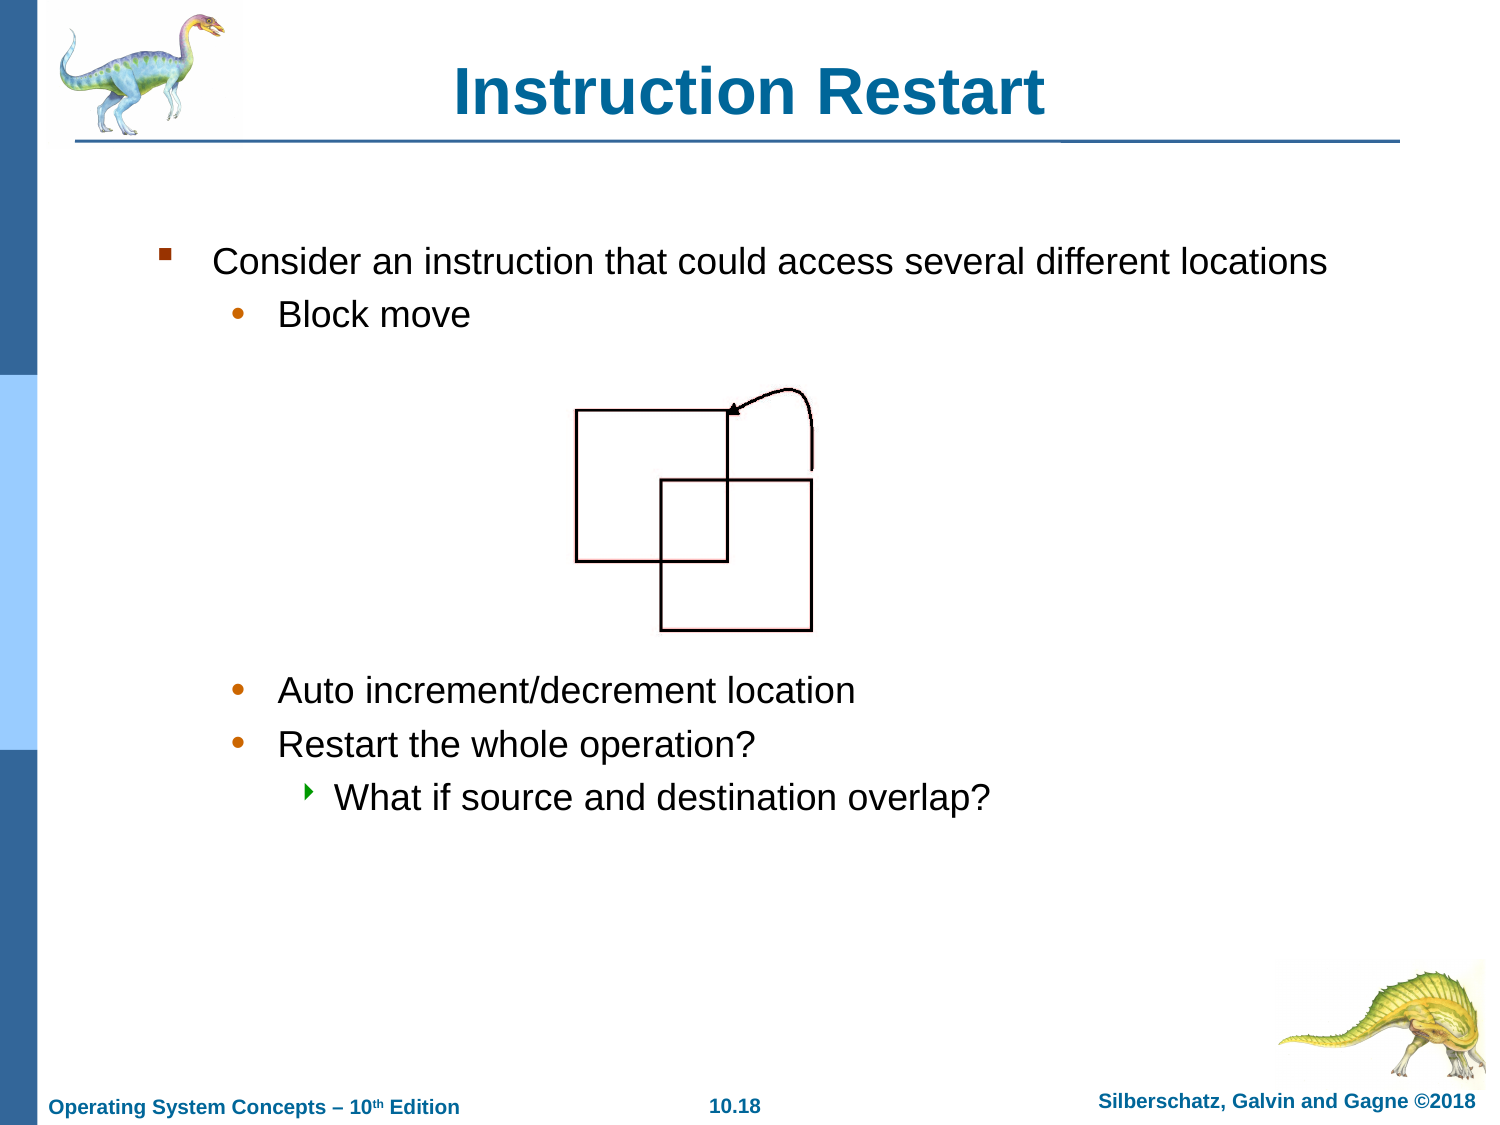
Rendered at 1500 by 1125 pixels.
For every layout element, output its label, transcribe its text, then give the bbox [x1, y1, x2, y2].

title Instruction Restart [75, 40, 1425, 136]
list Consider an instruction that could access several different locations Block move Auto increment/decrement location Restart the whole operation? What if source and destination overlap? [140, 229, 1360, 905]
picture [46, 0, 243, 149]
picture [1275, 959, 1486, 1090]
picture [566, 371, 824, 642]
